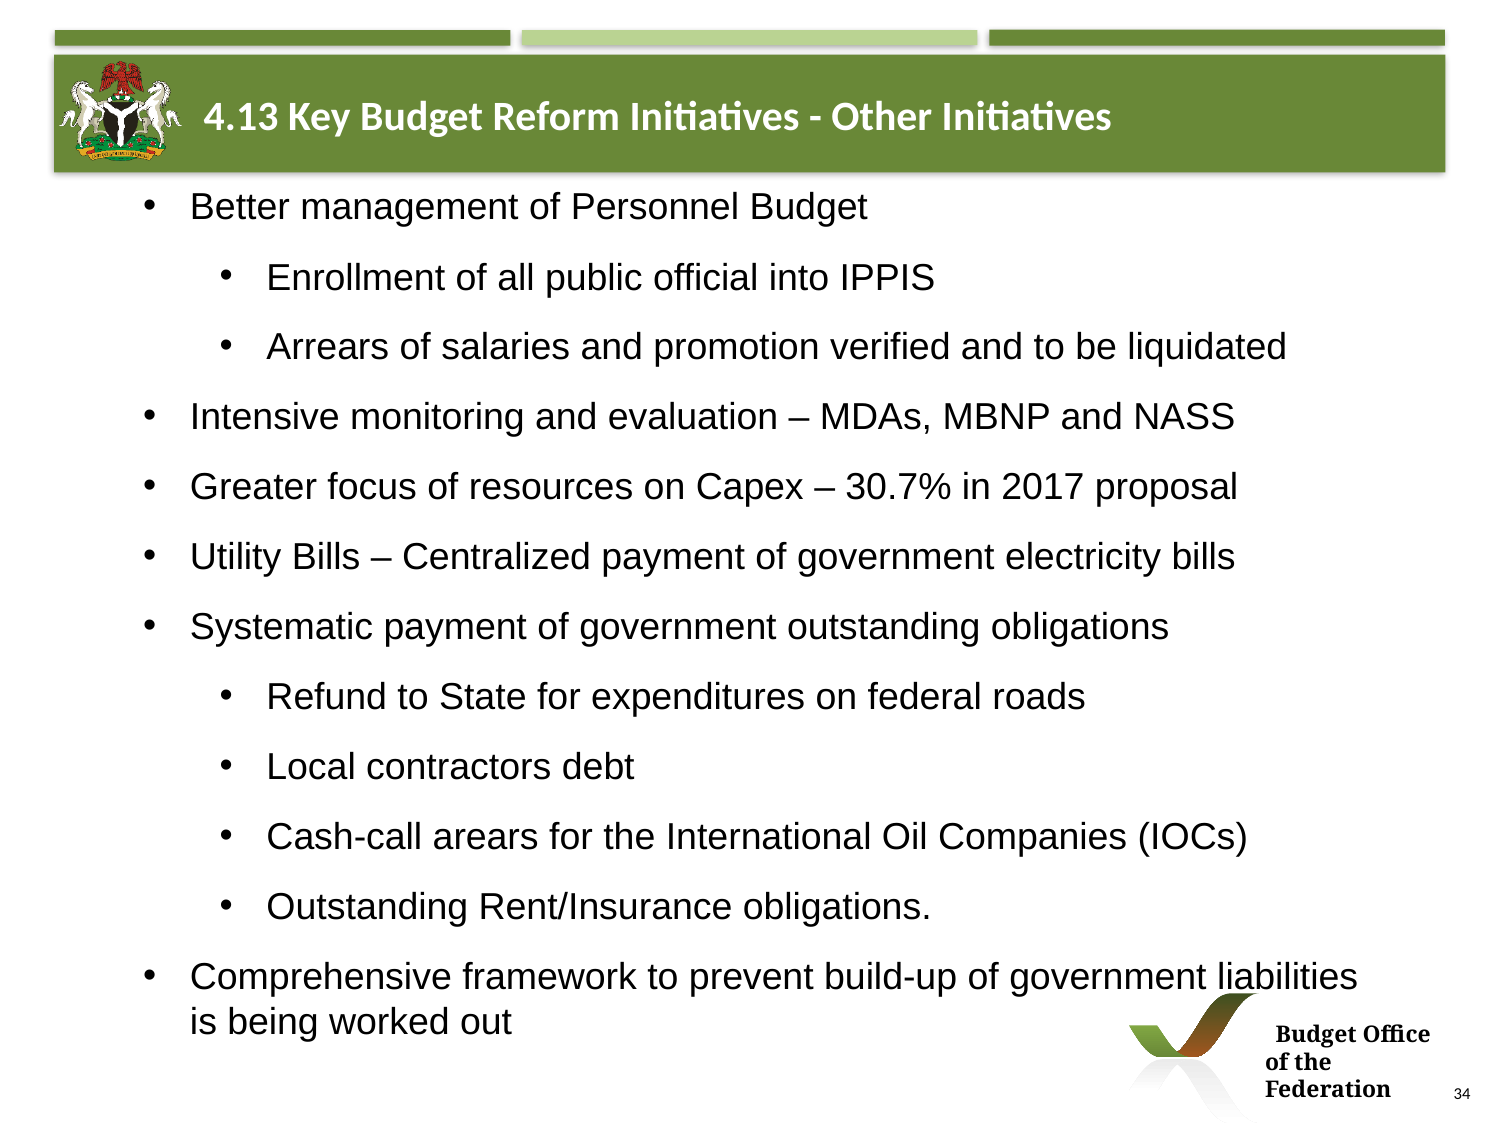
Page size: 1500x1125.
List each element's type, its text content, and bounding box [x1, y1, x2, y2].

text_box Budget Office of the Federation [1264, 1013, 1455, 1084]
title 4.13 Key Budget Reform Initiatives - Other Initiatives [203, 88, 1426, 139]
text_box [1128, 993, 1260, 1124]
picture [59, 61, 182, 161]
text_box Better management of Personnel Budget Enrollment of all public official into IPPIS Arrears of salaries and promotion verified and to be liquidated Intensive monitoring and evaluation – MDAs, MBNP and NASS Greater focus of resources on Capex – 30.7% in 2017 proposal Utility Bills – Centralized payment of government electricity bills Systematic payment of government outstanding obligations Refund to State for expenditures on federal roads Local contractors debt Cash-call arears for the International Oil Companies (IOCs) Outstanding Rent/Insurance obligations. Comprehensive framework to prevent build-up of government liabilities is being worked out [128, 175, 1400, 1050]
